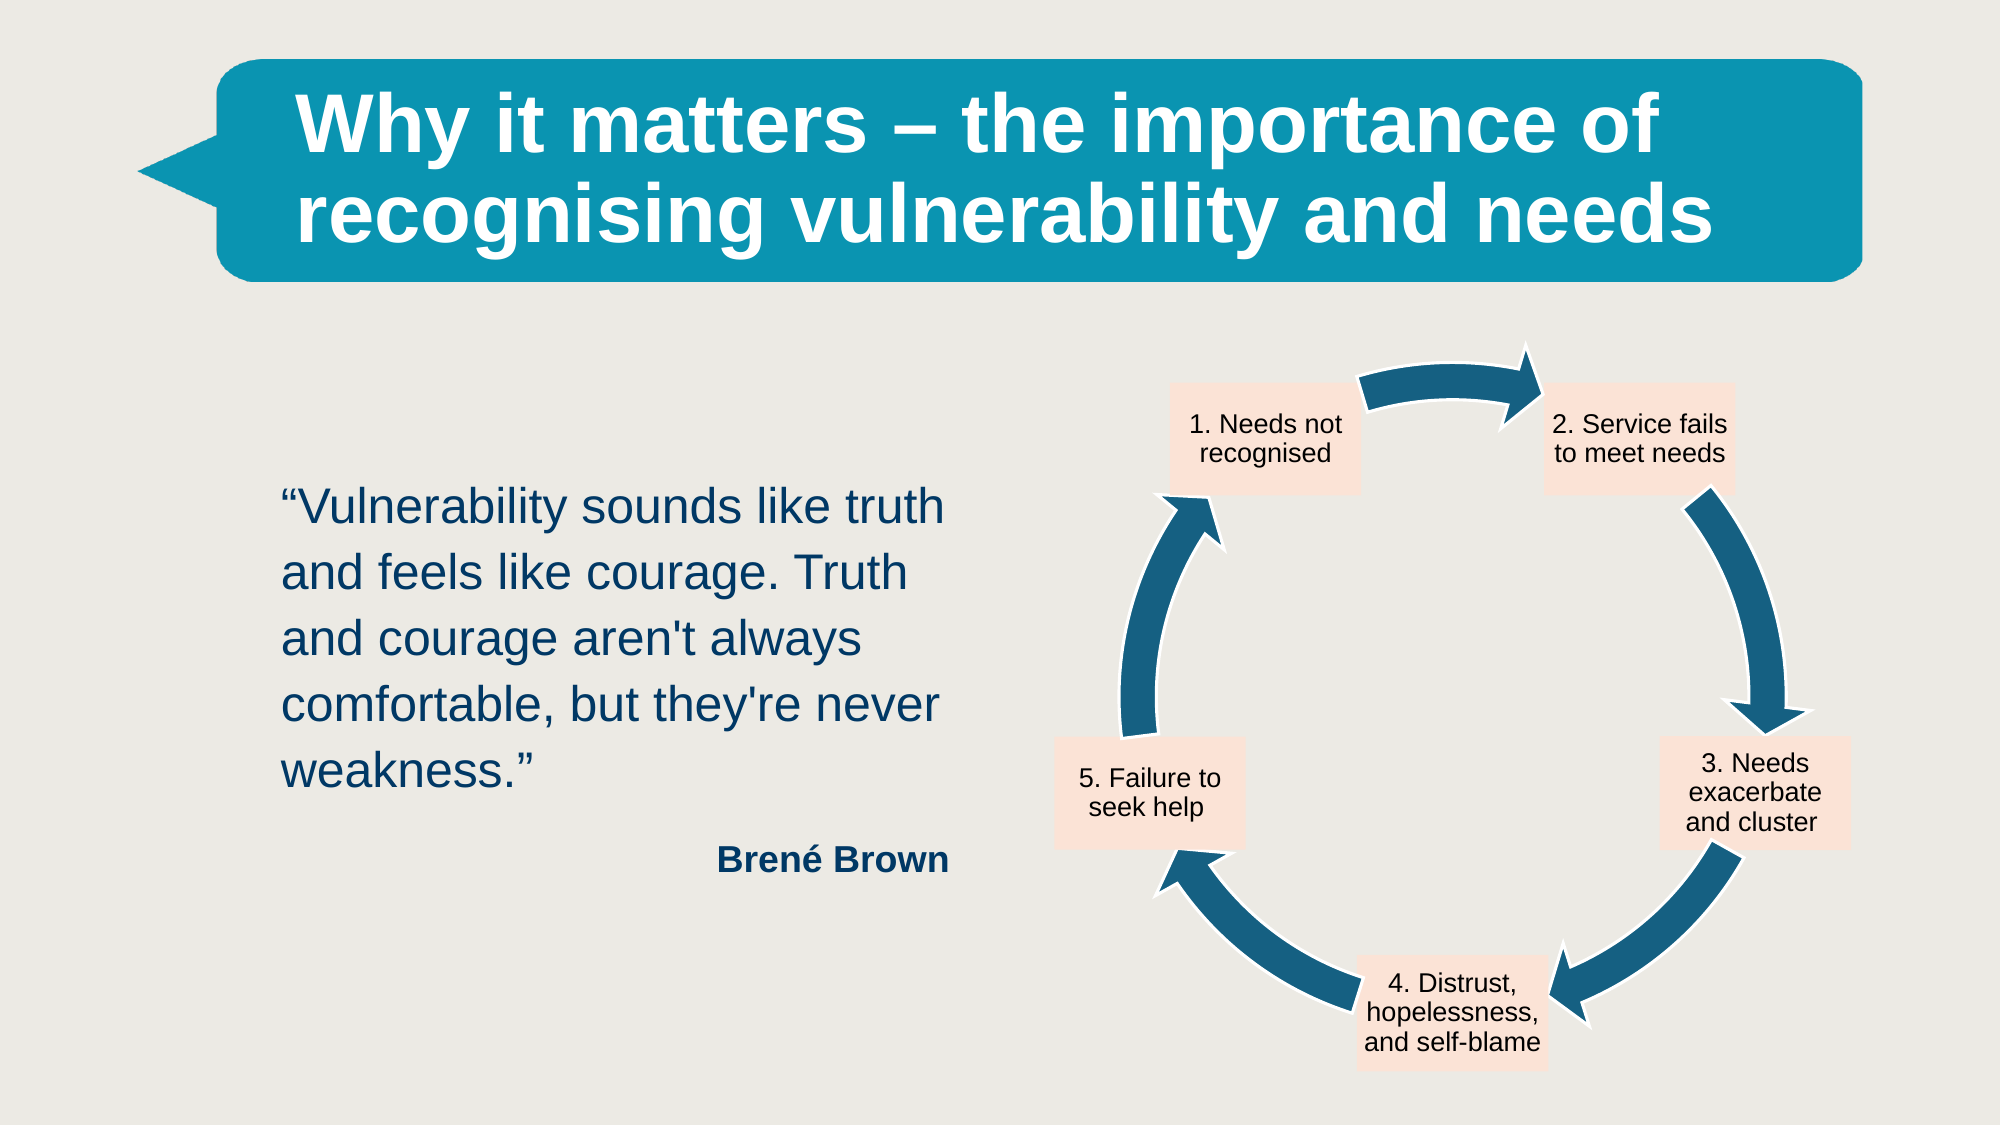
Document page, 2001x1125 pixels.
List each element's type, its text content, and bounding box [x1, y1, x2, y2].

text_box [999, 316, 1906, 1091]
list “Vulnerability sounds like truth and feels like courage. Truth and courage aren't always comfortable, but they're never weakness.” Brené Brown [280, 467, 950, 1125]
title Why it matters – the importance of recognising vulnerability and needs [280, 59, 1863, 282]
